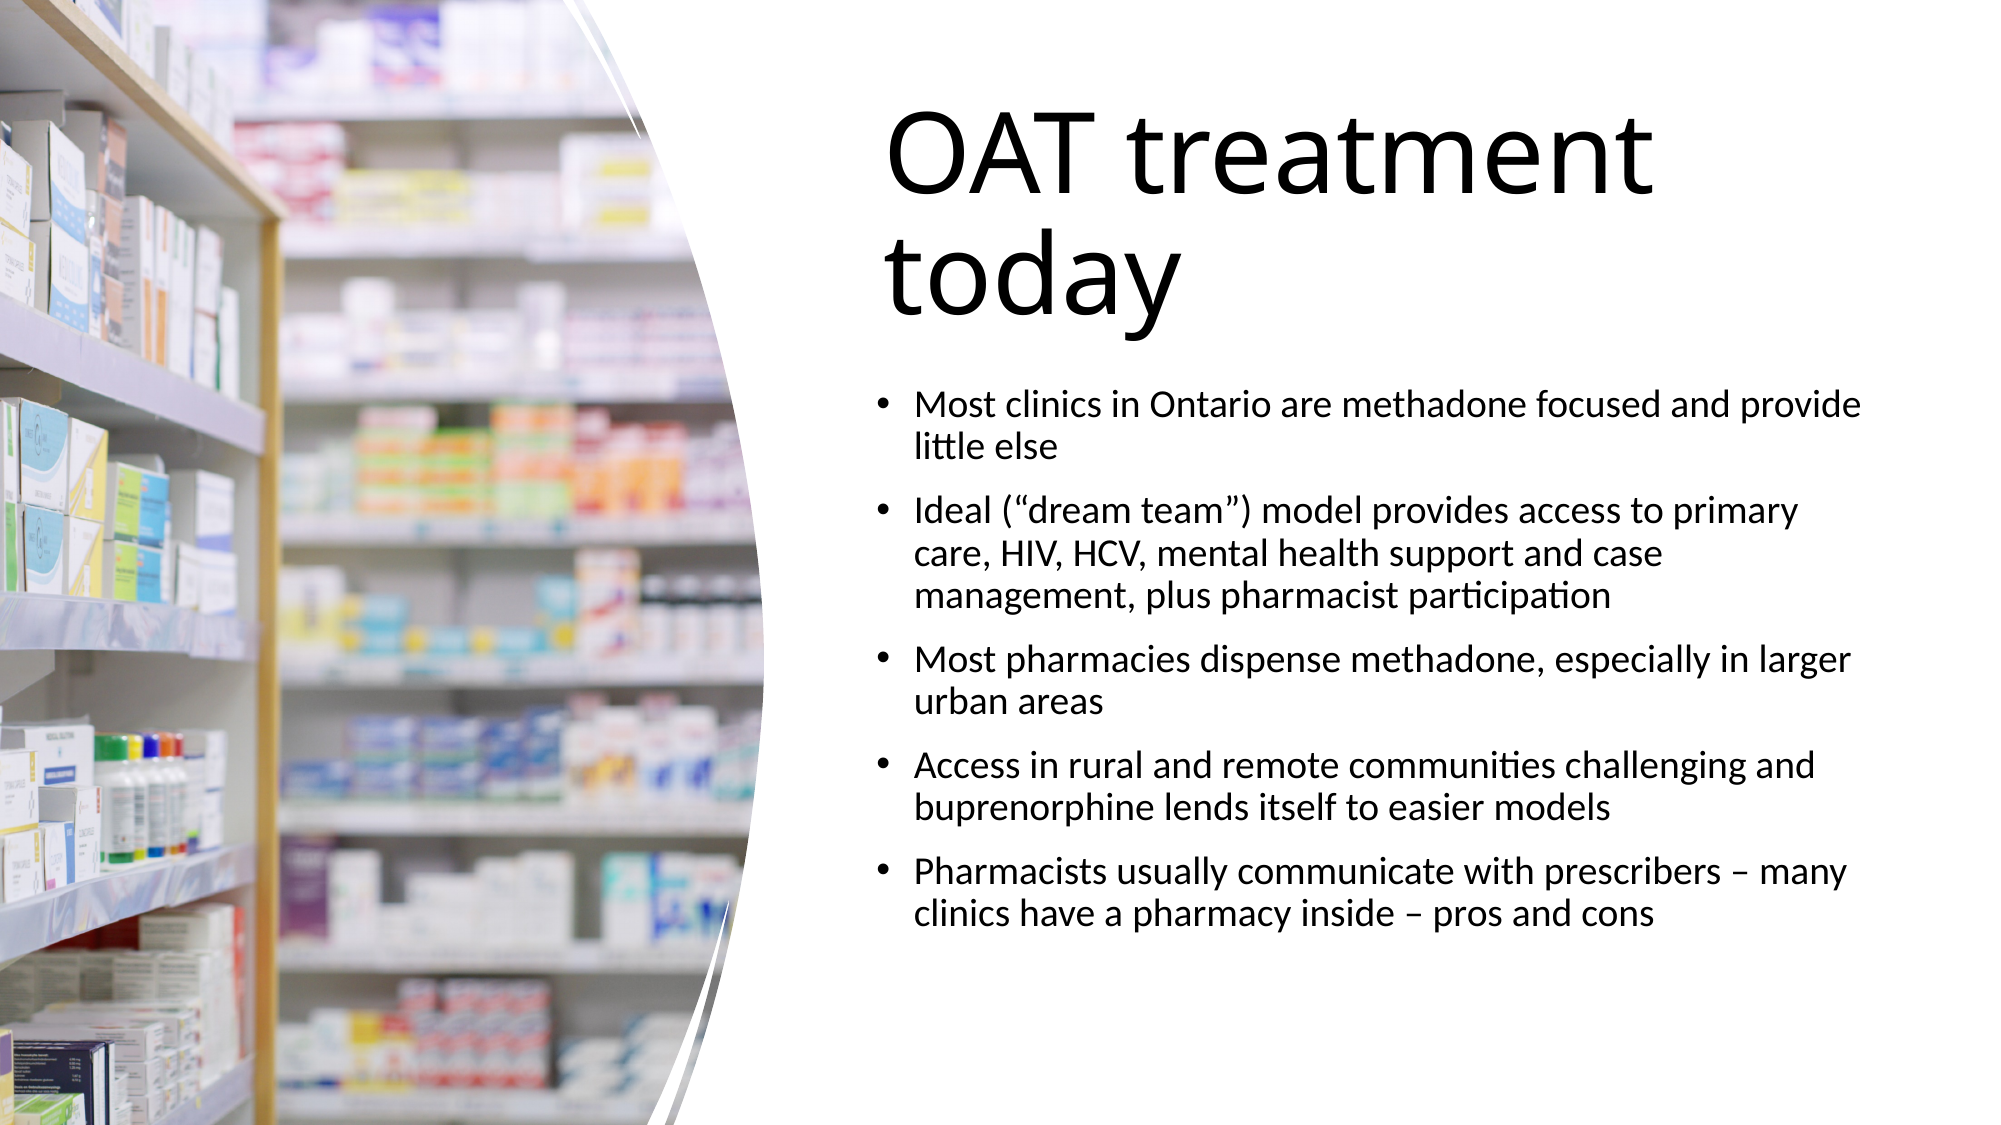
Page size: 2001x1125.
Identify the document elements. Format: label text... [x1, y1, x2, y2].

title OAT treatment today [869, 53, 1895, 347]
list Most clinics in Ontario are methadone focused and provide little else Ideal (“dream team”) model provides access to primary care, HIV, HCV, mental health support and case management, plus pharmacist participation Most pharmacies dispense methadone, especially in larger urban areas Access in rural and remote communities challenging and buprenorphine lends itself to easier models Pharmacists usually communicate with prescribers – many clinics have a pharmacy inside – pros and cons [861, 376, 1887, 948]
picture [0, 0, 764, 1125]
